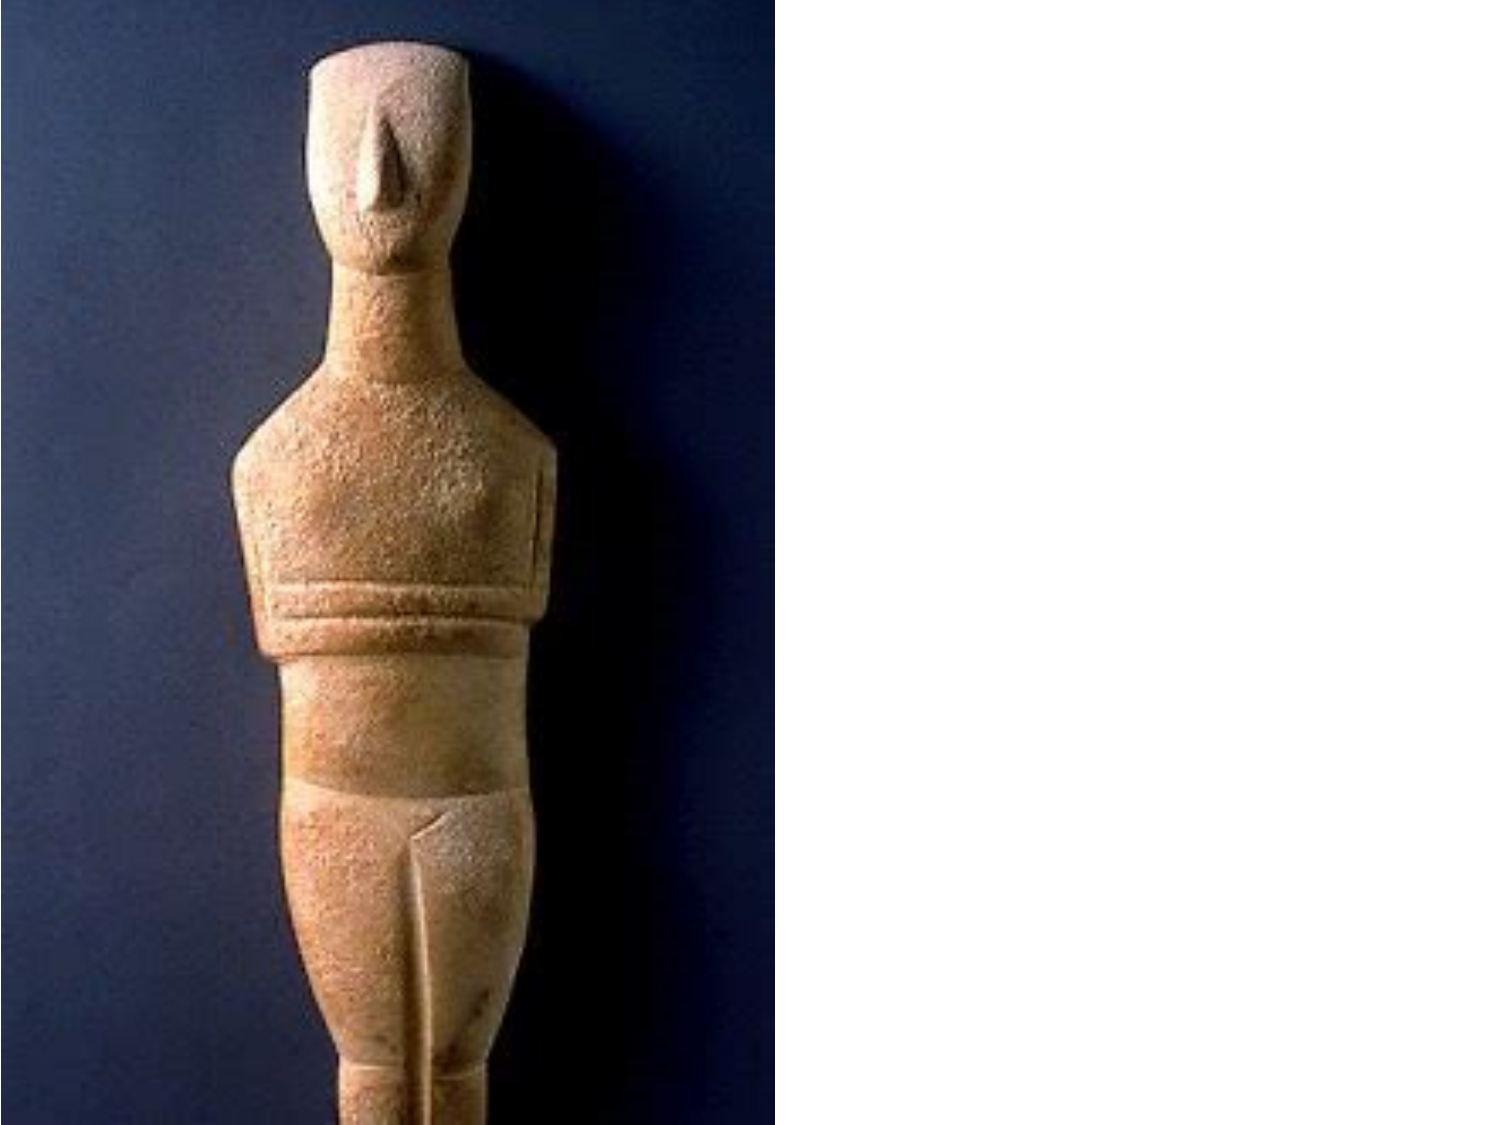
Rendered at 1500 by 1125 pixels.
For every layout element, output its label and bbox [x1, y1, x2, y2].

list [1, 0, 775, 1125]
